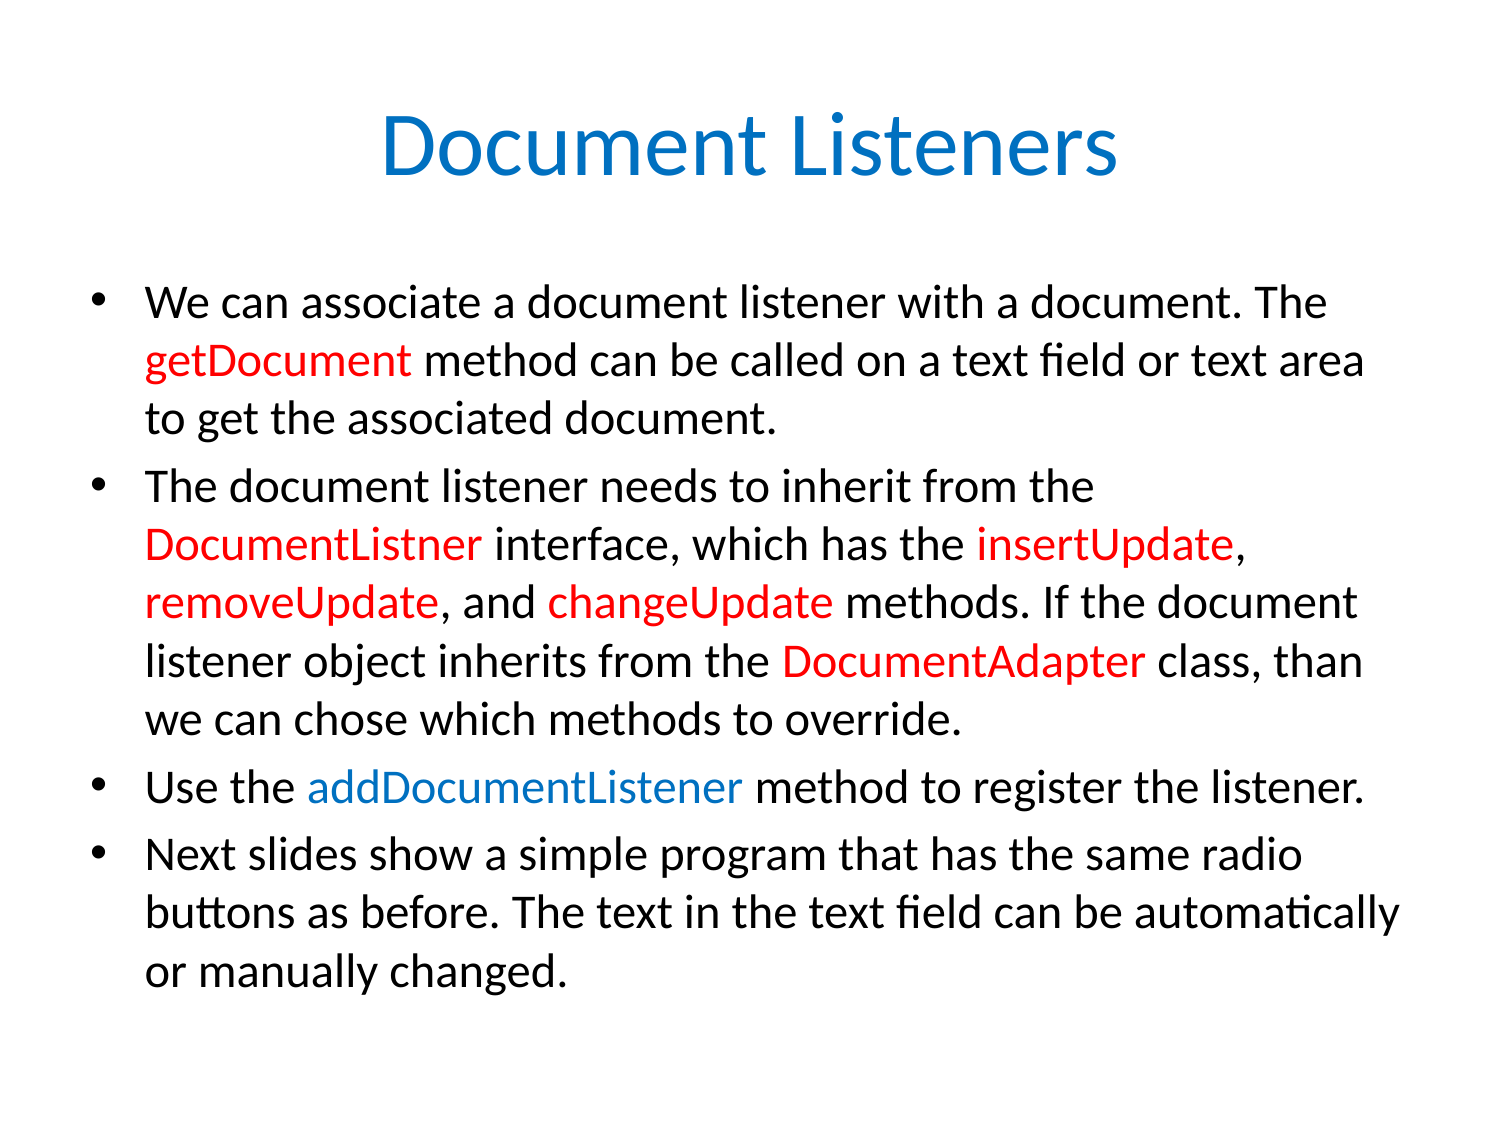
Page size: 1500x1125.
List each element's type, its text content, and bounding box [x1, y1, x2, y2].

list We can associate a document listener with a document. The getDocument method can be called on a text field or text area to get the associated document. The document listener needs to inherit from the DocumentListner interface, which has the insertUpdate, removeUpdate, and changeUpdate methods. If the document listener object inherits from the DocumentAdapter class, than we can chose which methods to override. Use the addDocumentListener method to register the listener. Next slides show a simple program that has the same radio buttons as before. The text in the text field can be automatically or manually changed. [75, 262, 1425, 1005]
title Document Listeners [75, 45, 1425, 233]
